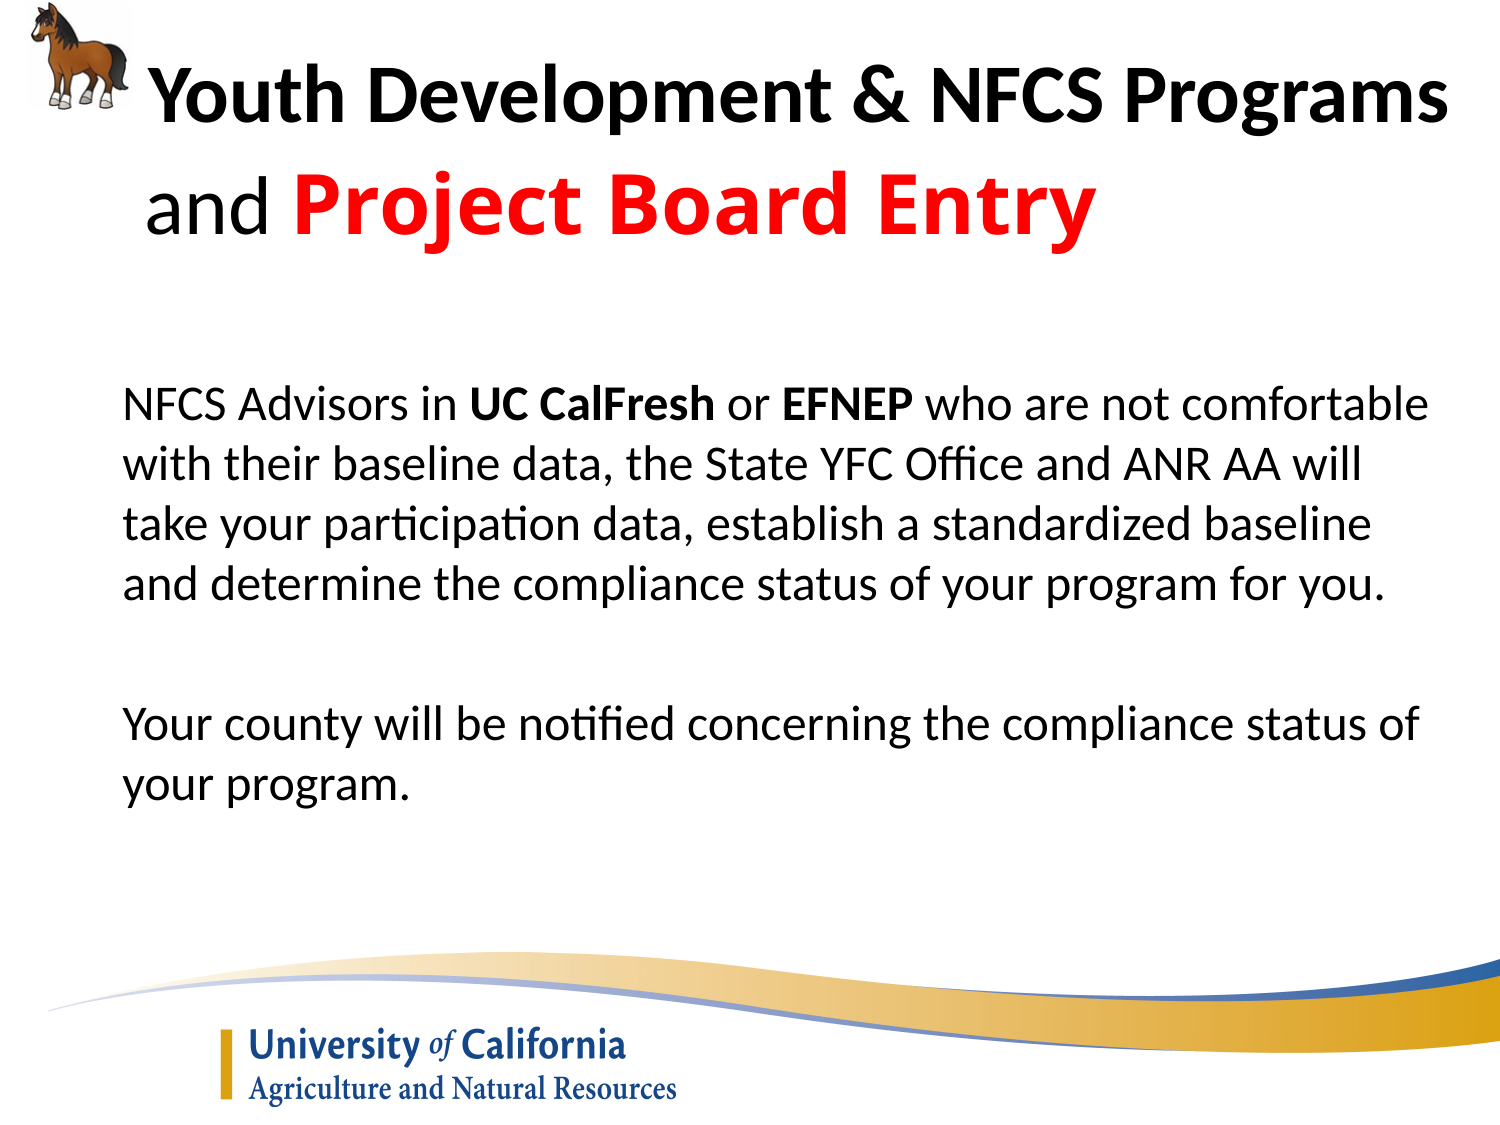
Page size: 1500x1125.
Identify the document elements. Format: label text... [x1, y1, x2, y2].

picture [26, 2, 134, 111]
text_box Youth Development & NFCS Programs [66, 32, 1500, 162]
text_box and Project Board Entry [89, 162, 1303, 252]
picture [48, 952, 1500, 1107]
text_box NFCS Advisors in UC CalFresh or EFNEP who are not comfortable with their baseline data, the State YFC Office and ANR AA will take your participation data, establish a standardized baseline and determine the compliance status of your program for you. Your county will be notified concerning the compliance status of your program. [107, 363, 1458, 658]
